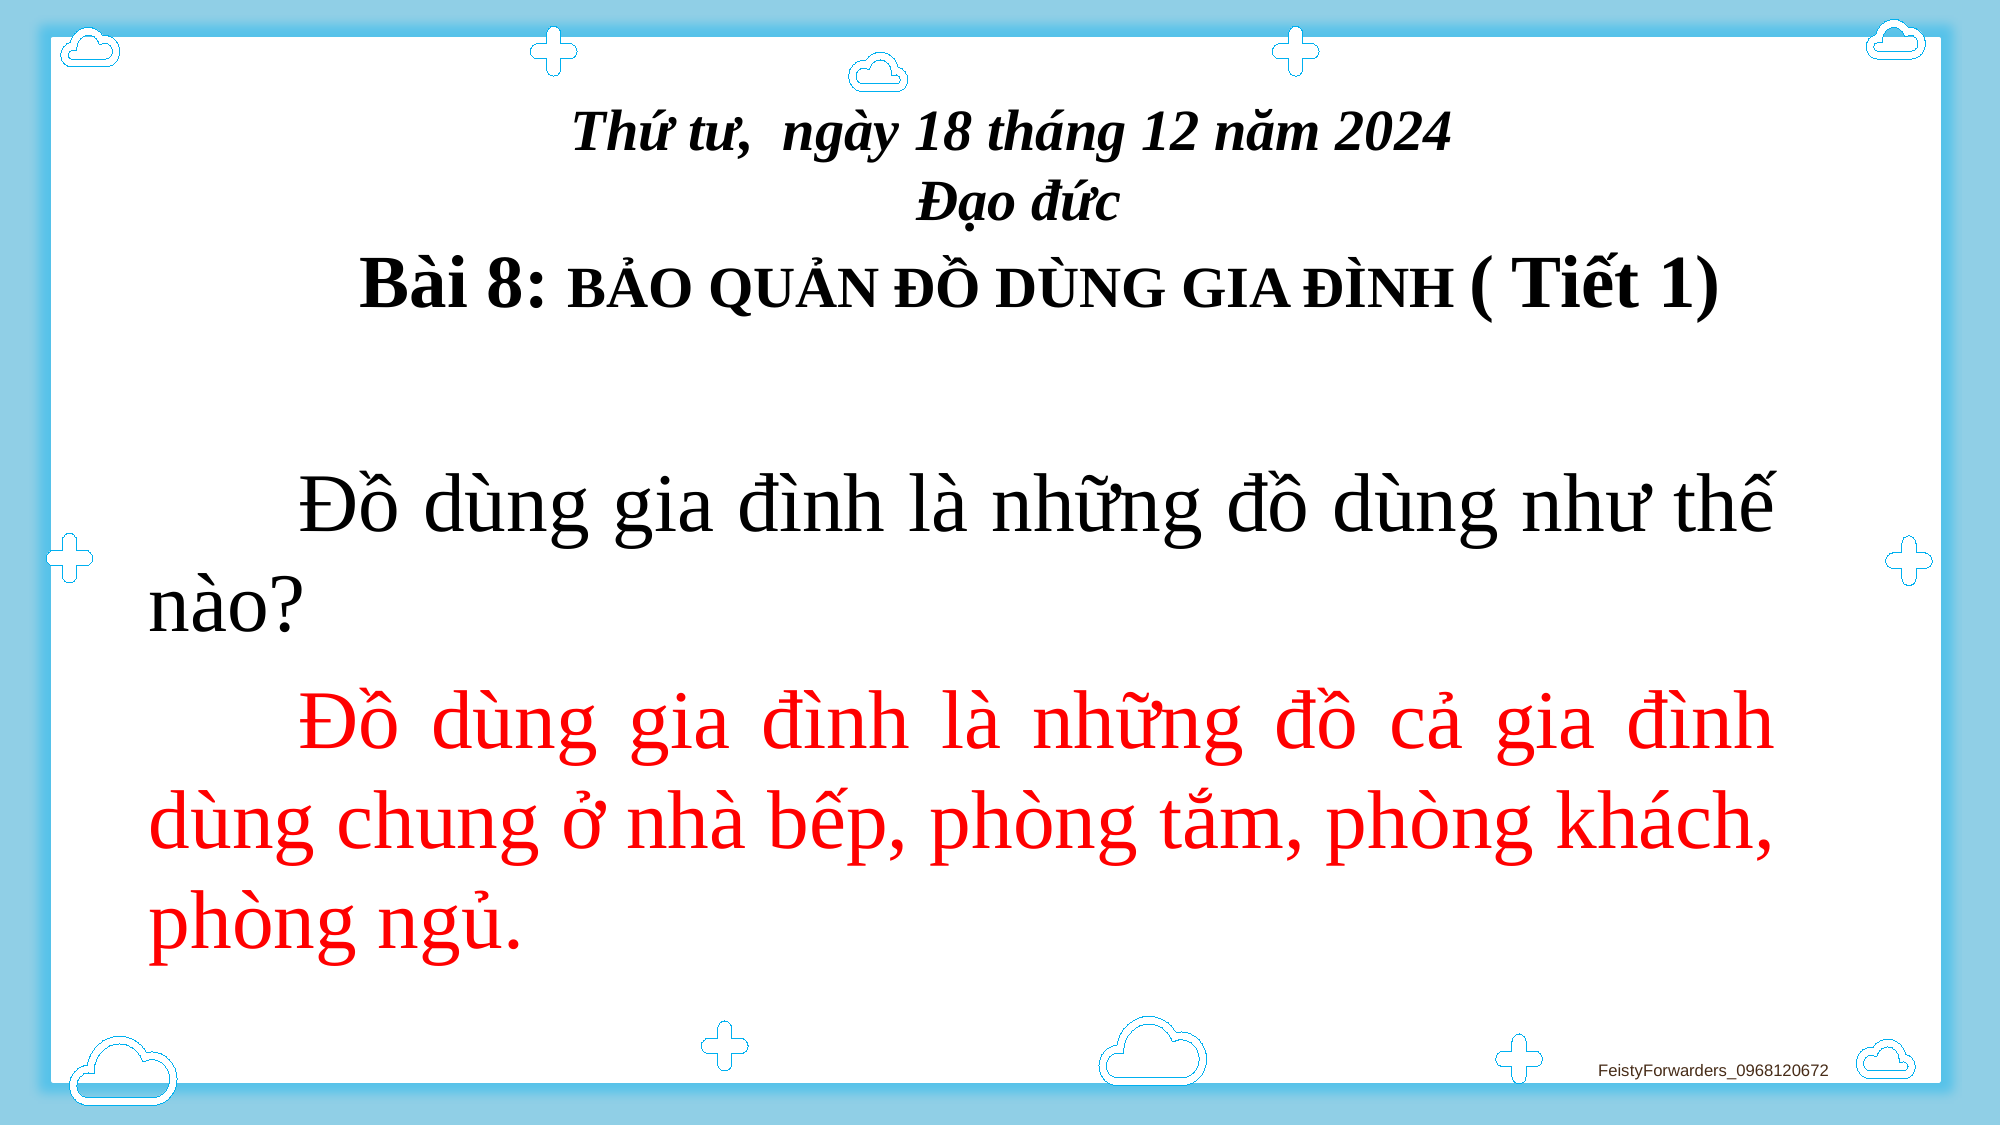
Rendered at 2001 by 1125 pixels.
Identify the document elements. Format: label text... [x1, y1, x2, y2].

text_box Đồ dùng gia đình là những đồ dùng như thế nào? [133, 440, 1792, 656]
text_box Thứ tư, ngày 18 tháng 12 năm 2024 Đạo đức Bài 8: BẢO QUẢN ĐỒ DÙNG GIA ĐÌNH ( Tiết 1) [232, 84, 1792, 330]
text_box Đồ dùng gia đình là những đồ cả gia đình dùng chung ở nhà bếp, phòng tắm, phòng khách, phòng ngủ. [133, 657, 1792, 973]
